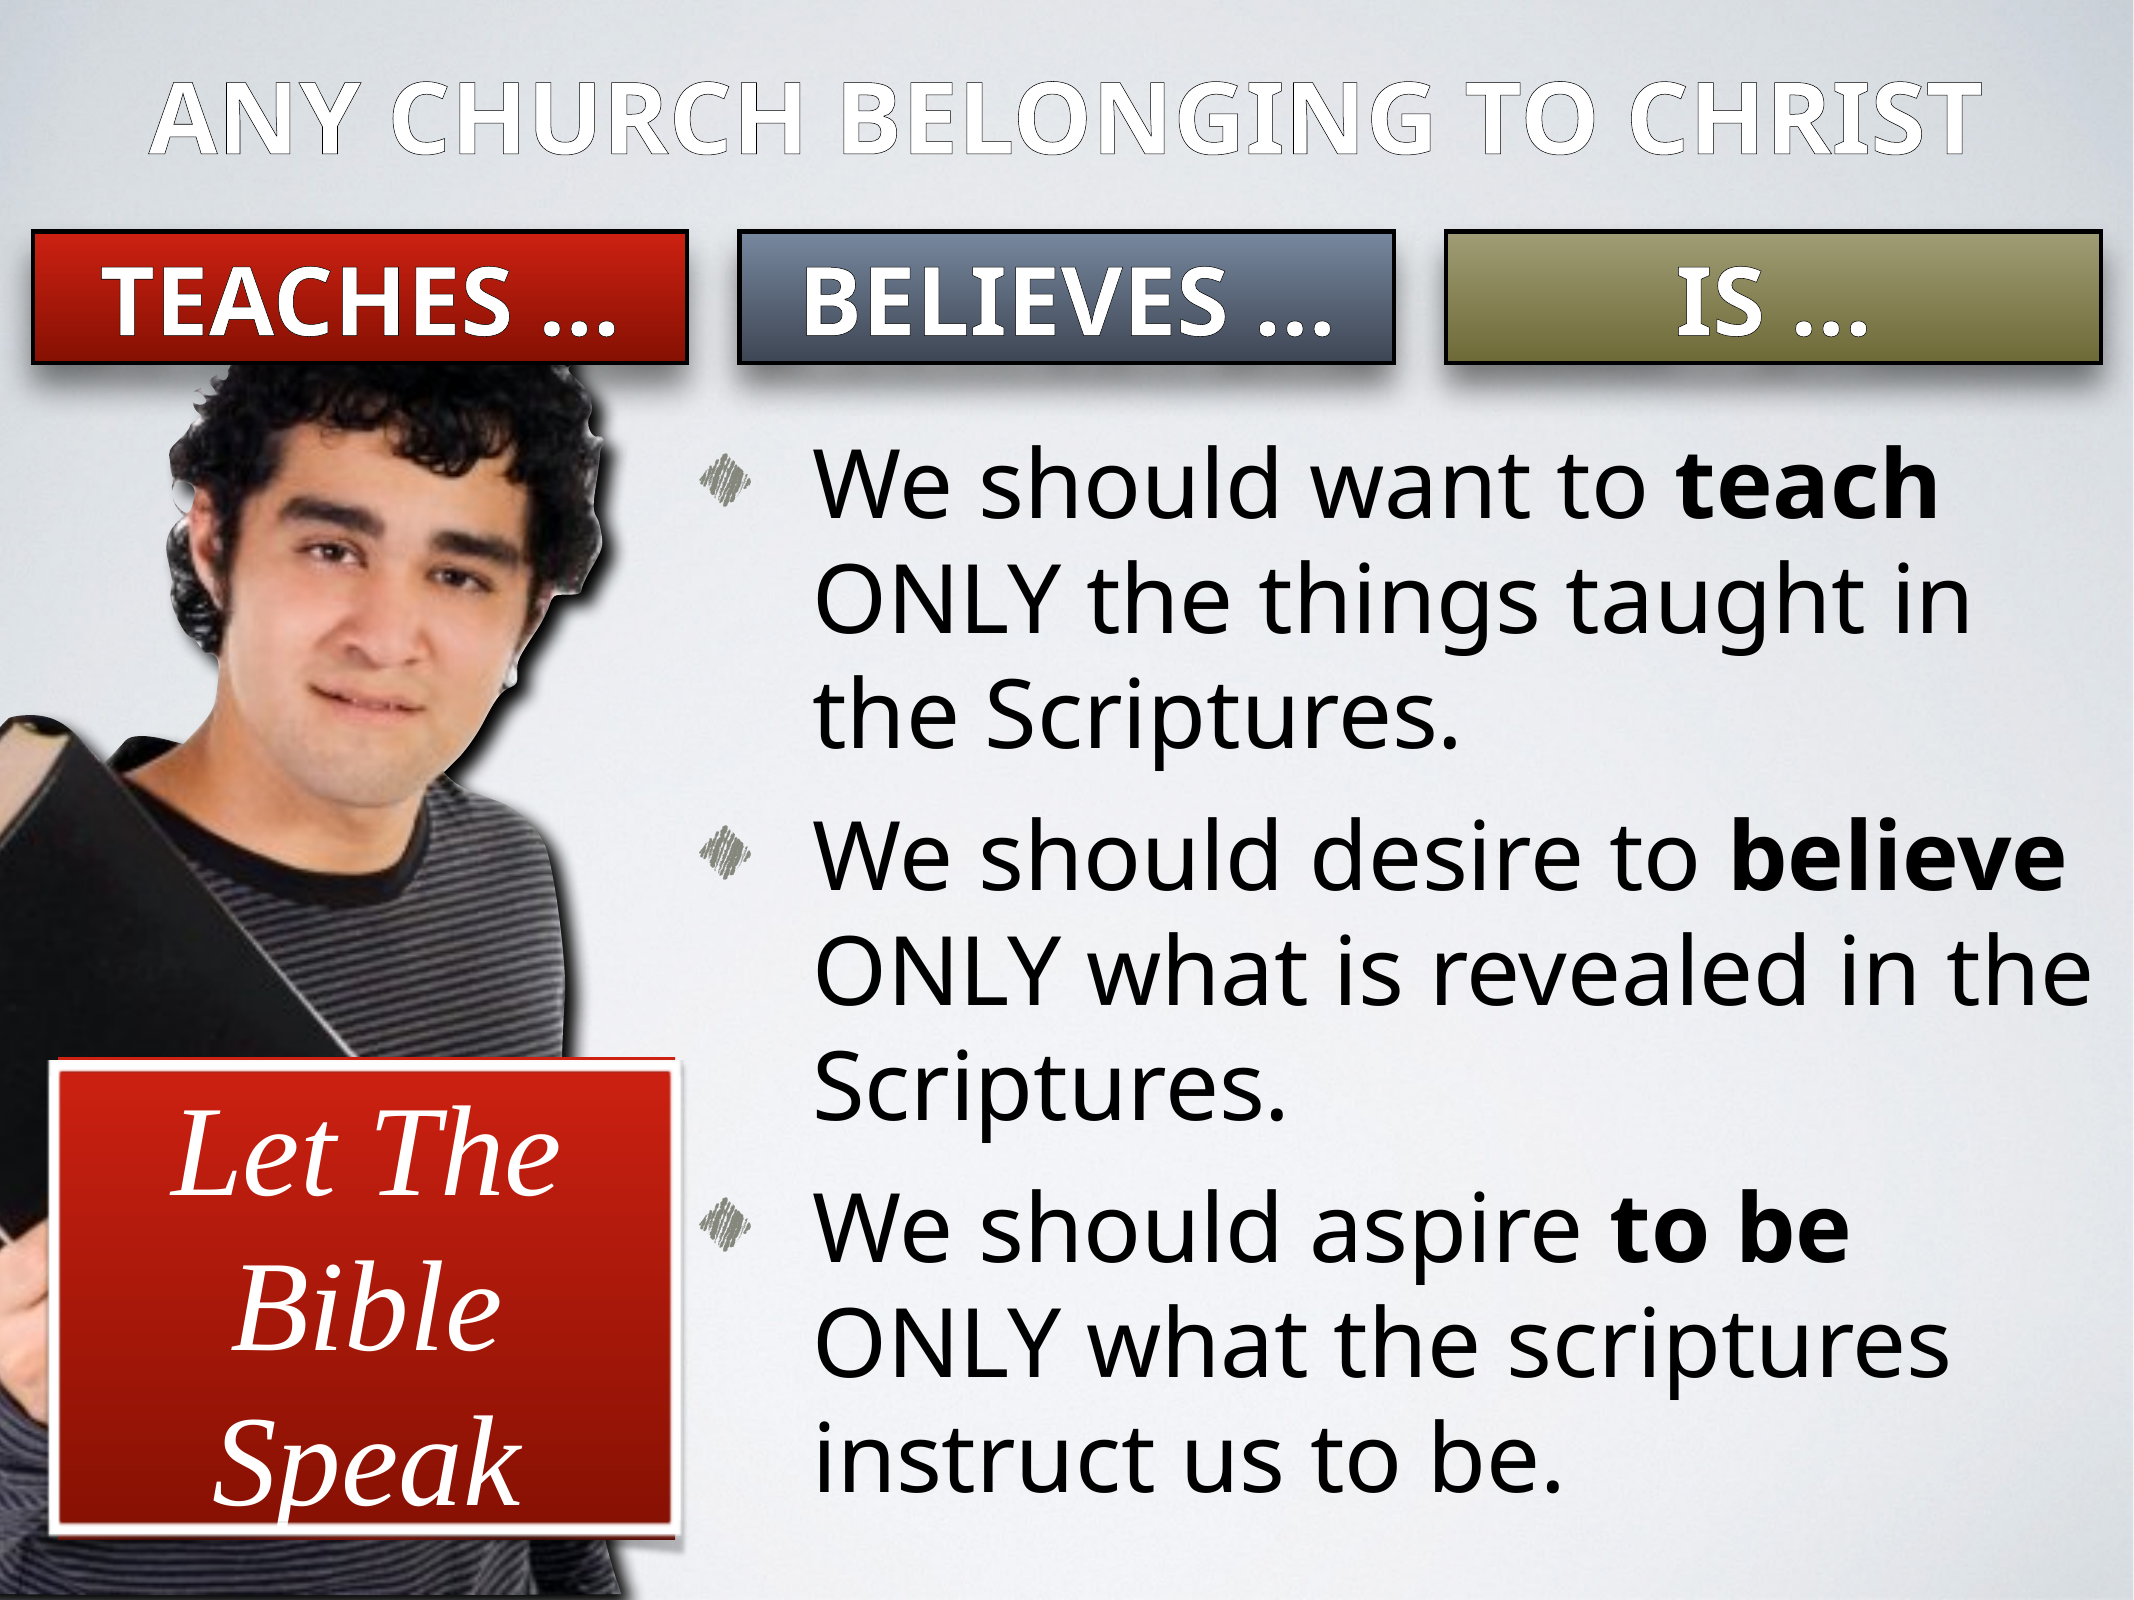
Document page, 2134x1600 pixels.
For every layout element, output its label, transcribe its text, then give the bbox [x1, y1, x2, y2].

text_box We should want to teach ONLY the things taught in the Scriptures. We should desire to believe ONLY what is revealed in the Scriptures. We should aspire to be ONLY what the scriptures instruct us to be. [691, 414, 2113, 1521]
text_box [43, 1060, 691, 1560]
text_box ANY CHURCH BELONGING TO CHRIST [10, 45, 2123, 183]
text_box BELIEVES … [739, 231, 1394, 363]
picture [0, 0, 2134, 1600]
text_box IS … [1446, 231, 2101, 363]
text_box TEACHES … [32, 231, 687, 363]
